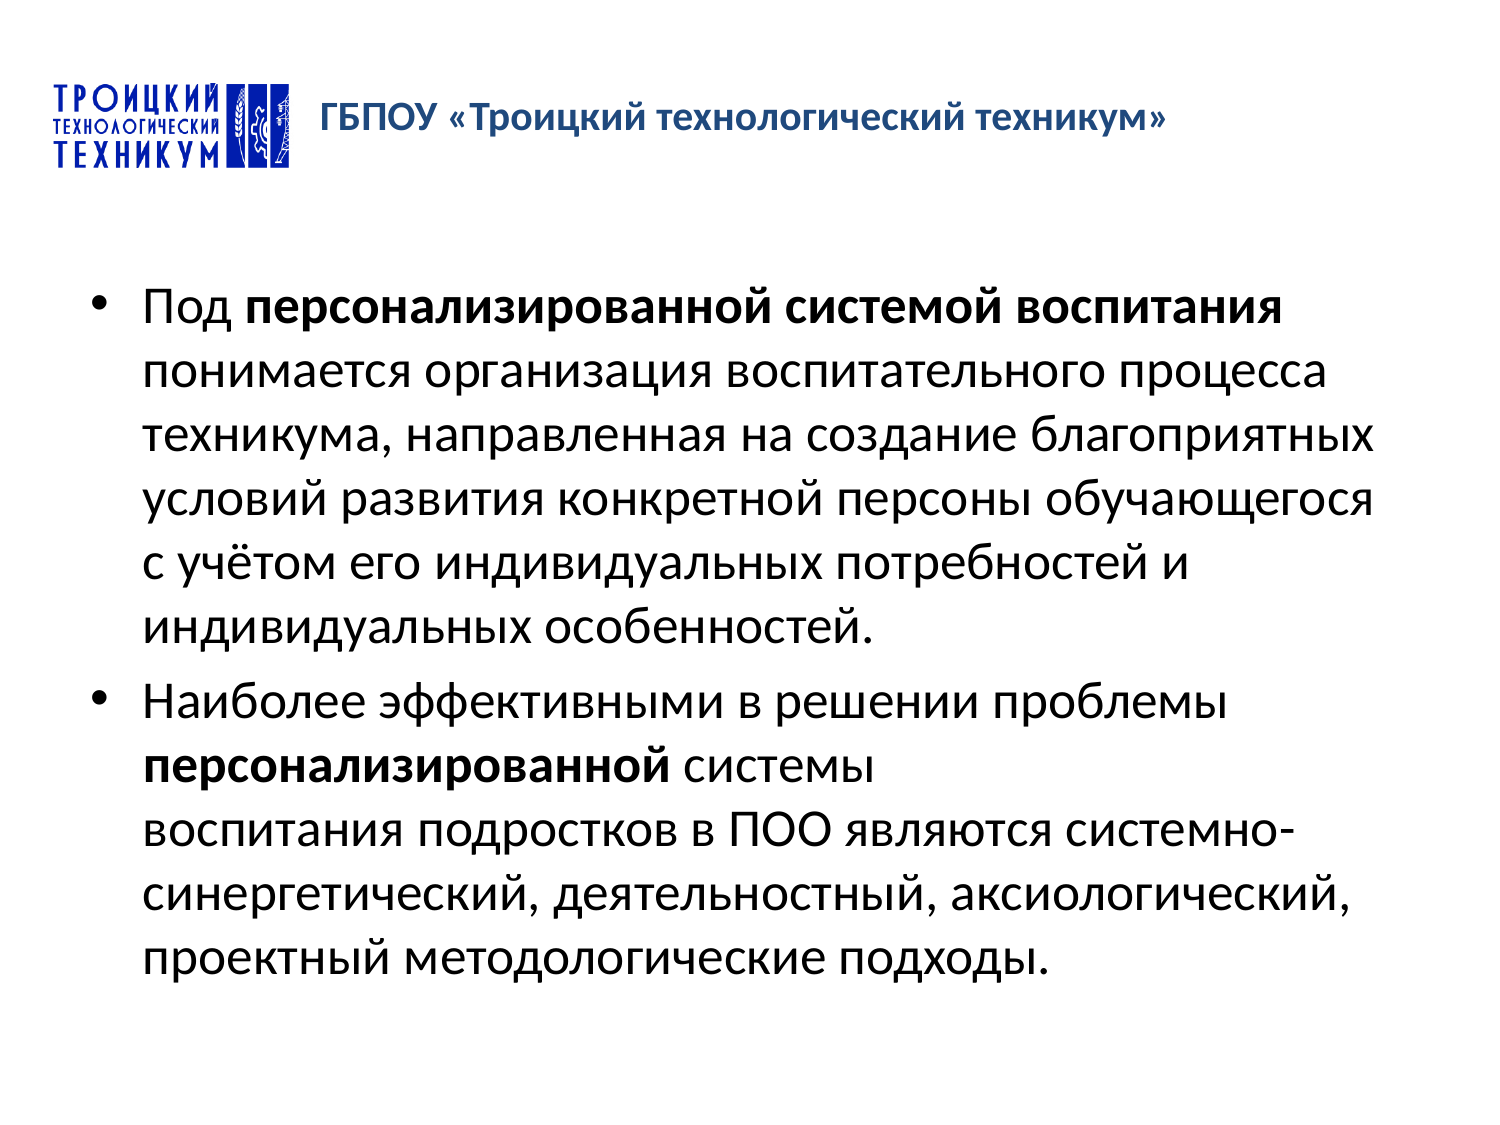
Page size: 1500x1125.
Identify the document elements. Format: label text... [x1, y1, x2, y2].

list Под персонализированной системой воспитания понимается организация воспитательного процесса техникума, направленная на создание благоприятных условий развития конкретной персоны обучающегося с учётом его индивидуальных потребностей и индивидуальных особенностей. Наиболее эффективными в решении проблемы персонализированной системы воспитания подростков в ПОО являются системно-синергетический, деятельностный, аксиологический, проектный методологические подходы. [75, 262, 1425, 1005]
picture [52, 83, 294, 168]
title ГБПОУ «Троицкий технологический техникум» [75, 45, 1425, 233]
